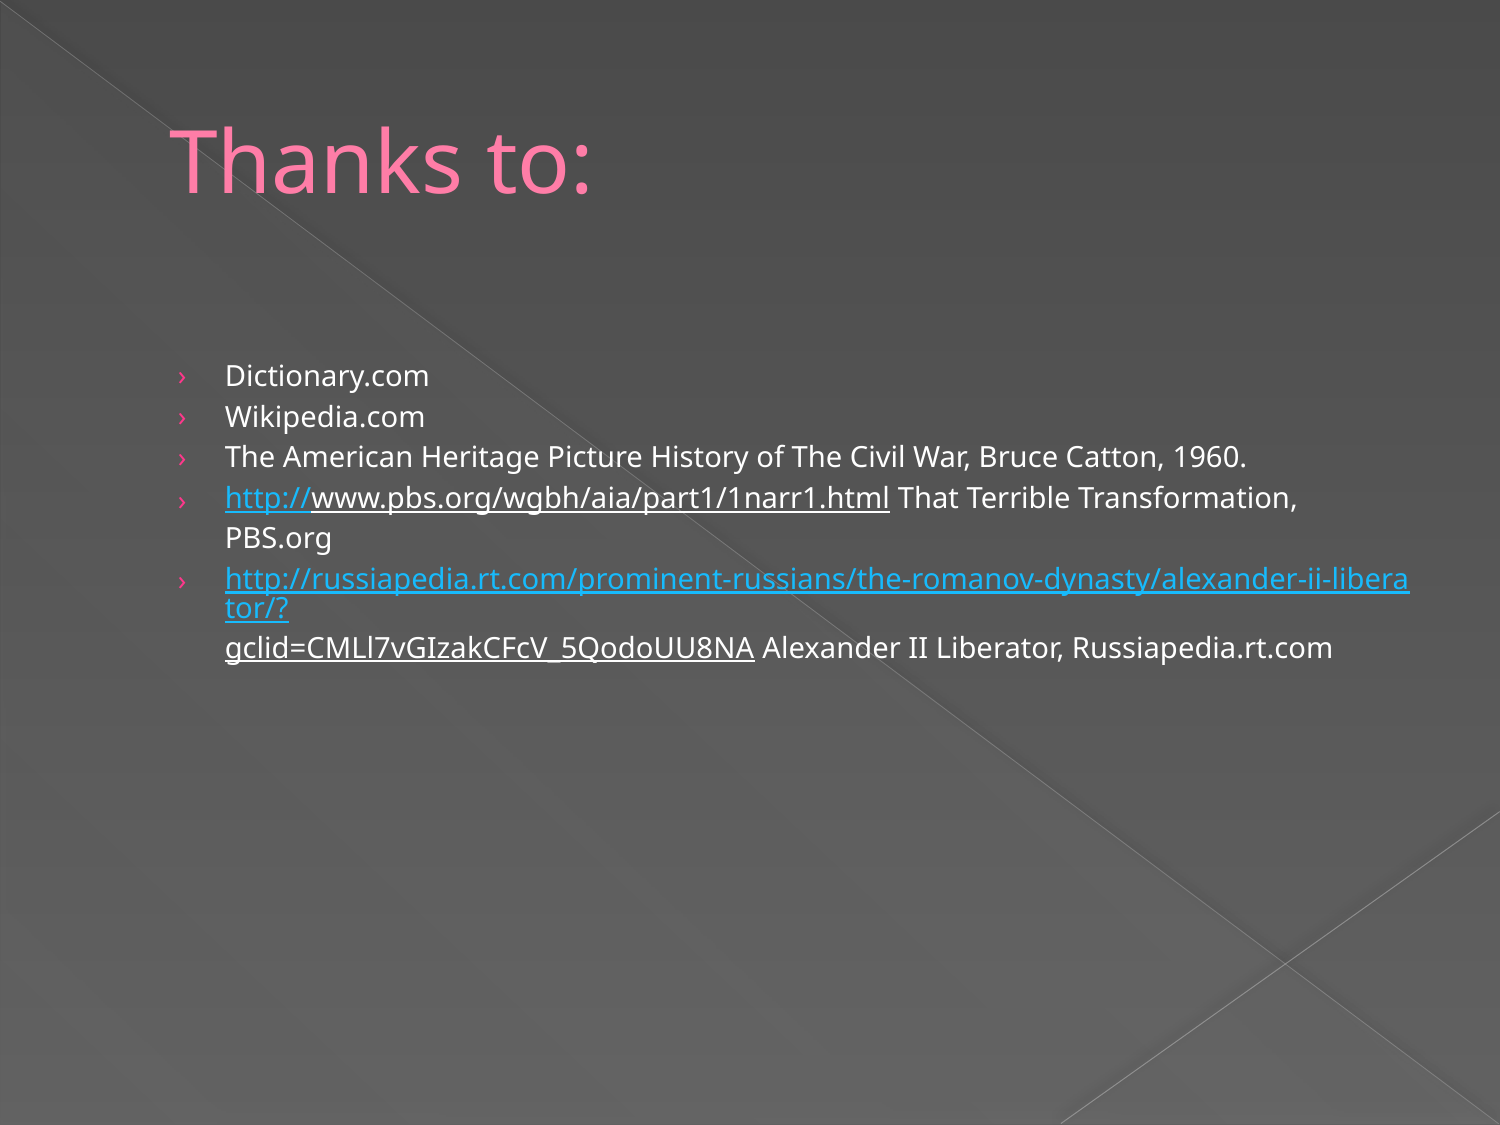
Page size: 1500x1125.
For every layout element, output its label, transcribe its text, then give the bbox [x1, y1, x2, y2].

list Dictionary.com Wikipedia.com The American Heritage Picture History of The Civil War, Bruce Catton, 1960. http://www.pbs.org/wgbh/aia/part1/1narr1.html That Terrible Transformation, PBS.org http://russiapedia.rt.com/prominent-russians/the-romanov-dynasty/alexander-ii-liberator/?gclid=CMLl7vGIzakCFcV_5QodoUU8NA Alexander II Liberator, Russiapedia.rt.com [75, 308, 1425, 1059]
title Thanks to: [75, 43, 1425, 274]
